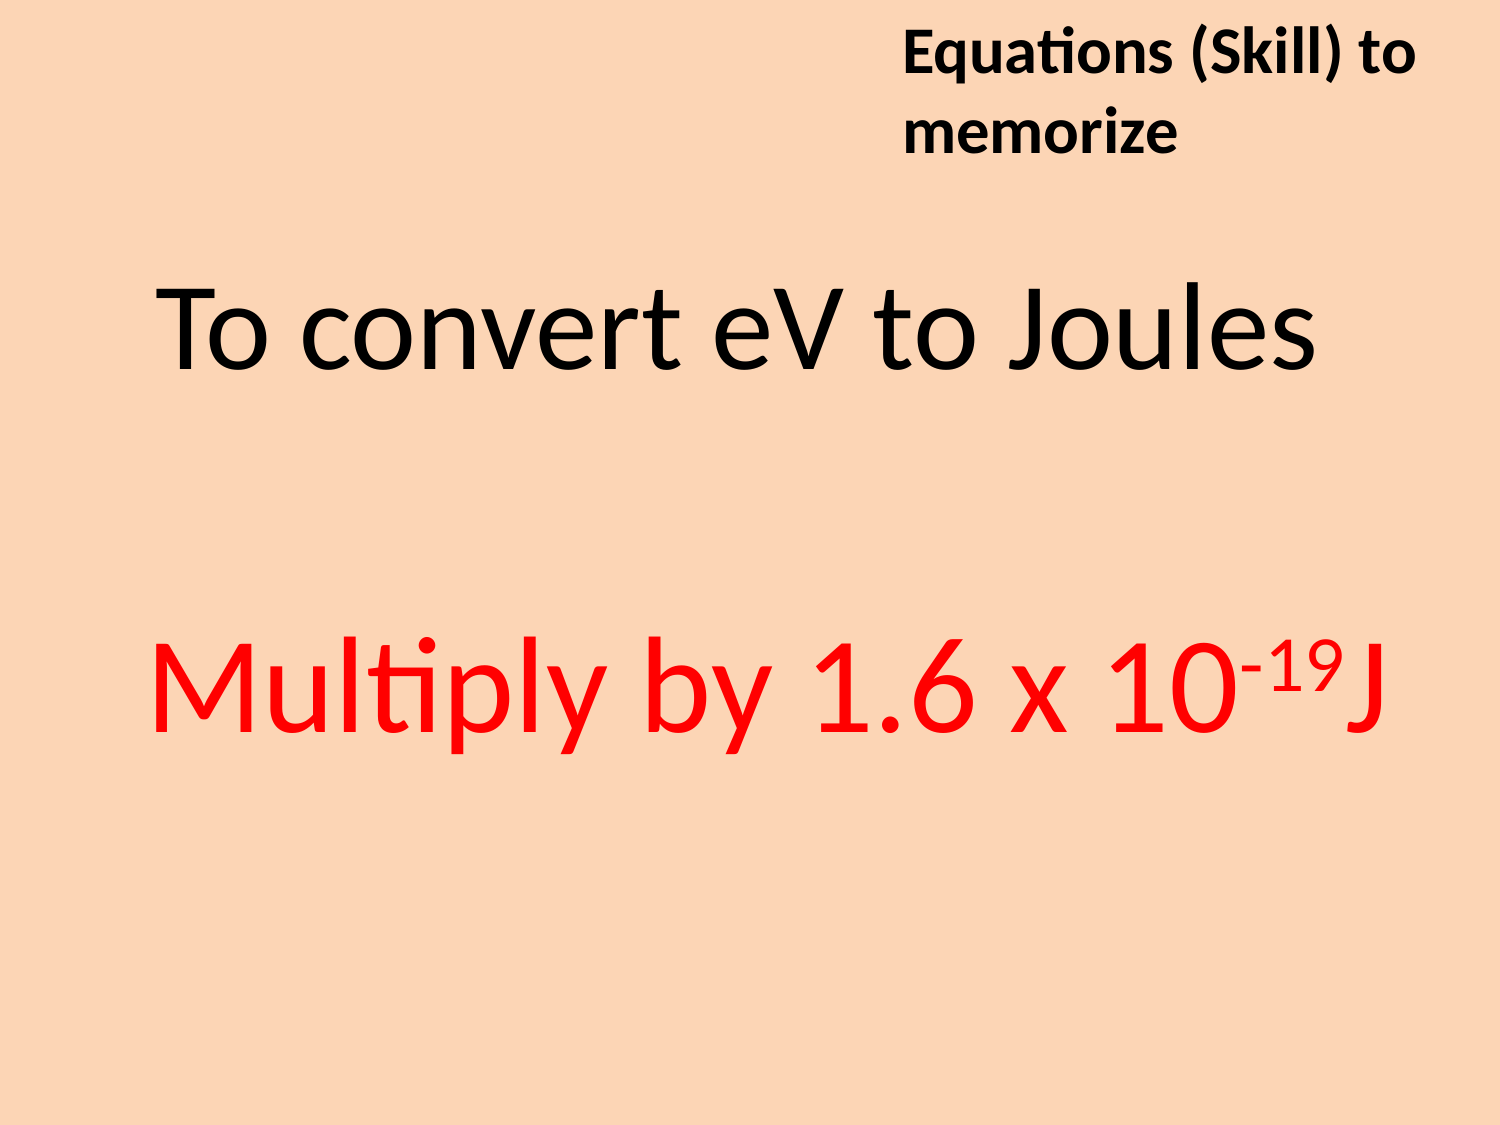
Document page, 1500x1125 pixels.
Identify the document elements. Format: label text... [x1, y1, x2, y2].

text_box To convert eV to Joules [99, 237, 1375, 403]
text_box Equations (Skill) to memorize [887, 0, 1500, 175]
text_box Multiply by 1.6 x 10-19J [98, 587, 1436, 768]
